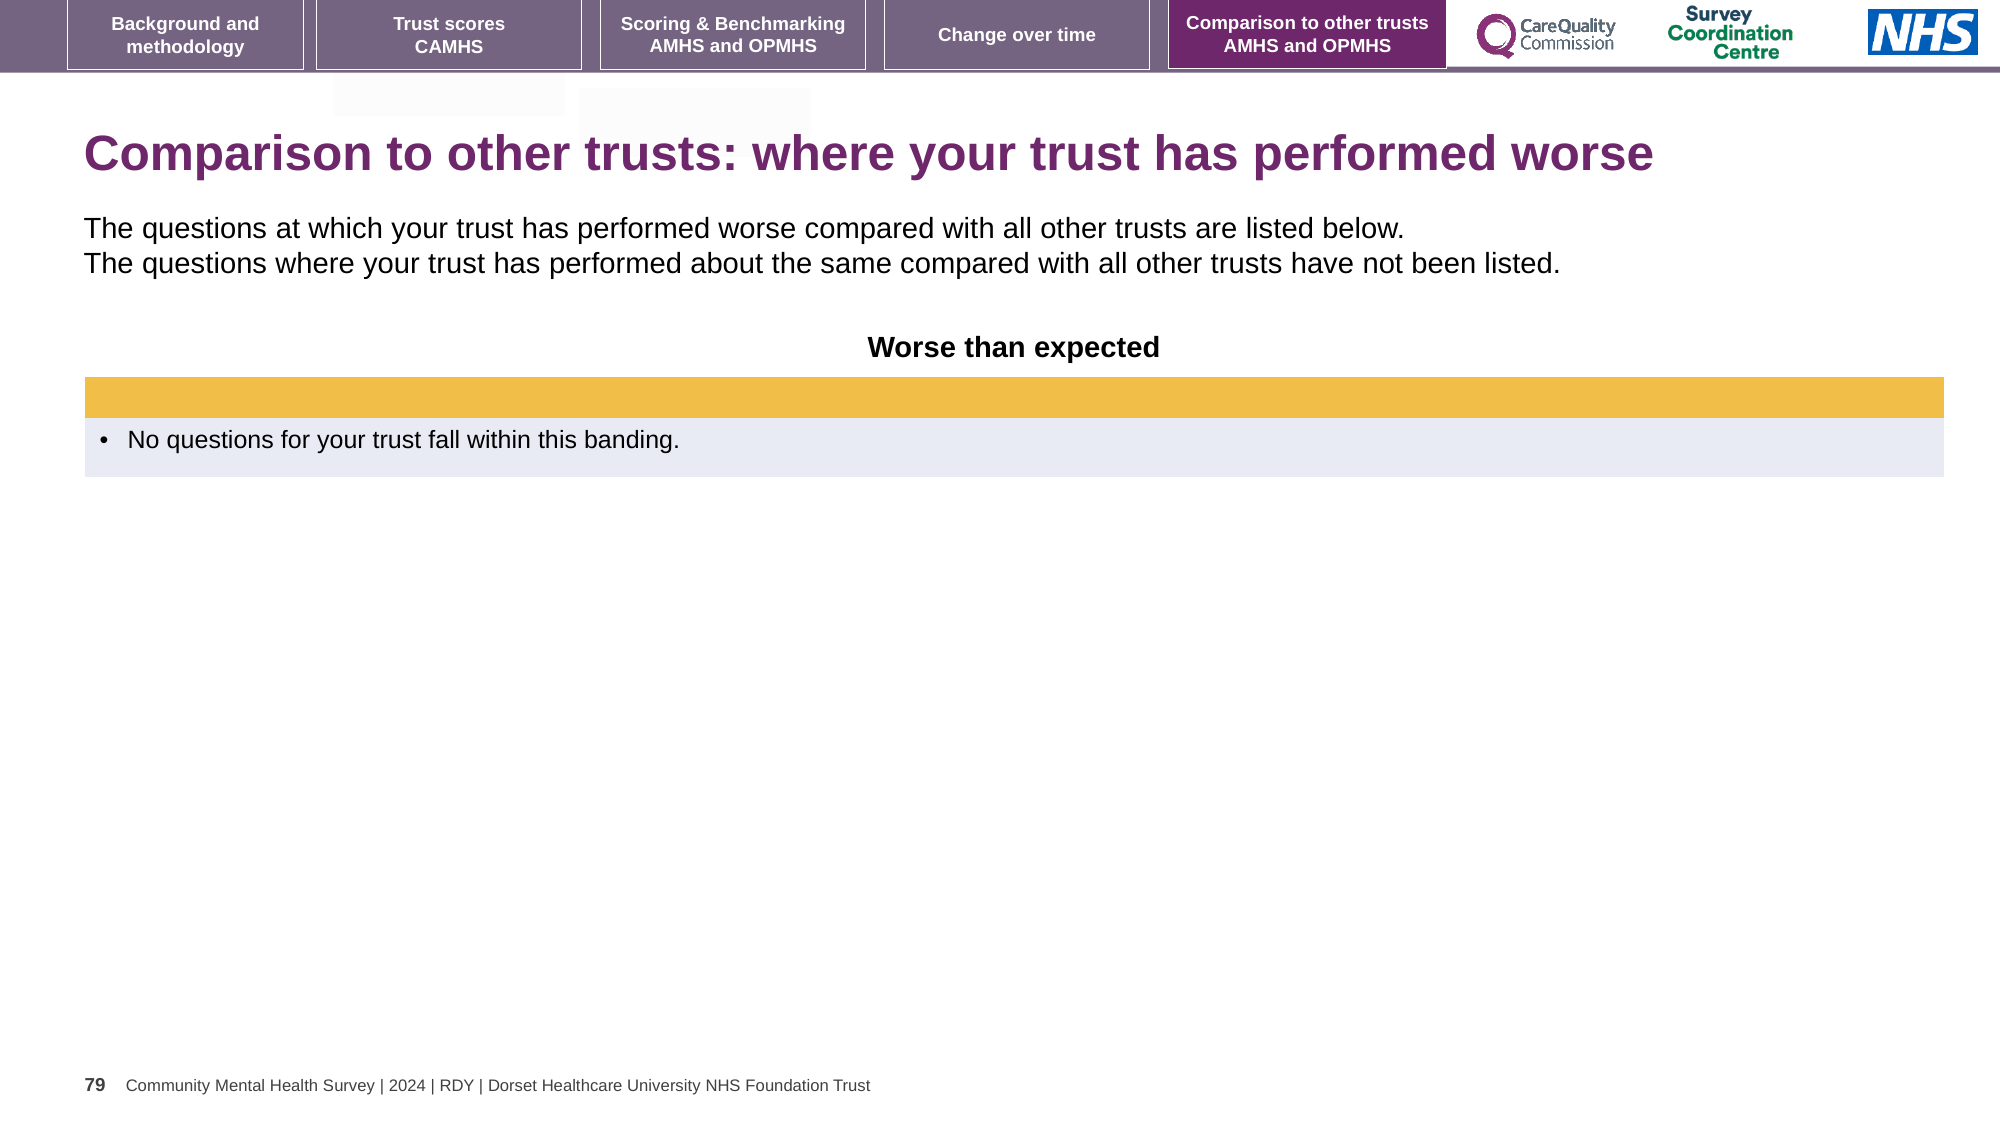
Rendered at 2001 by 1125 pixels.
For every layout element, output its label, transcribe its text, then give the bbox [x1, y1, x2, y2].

picture [1476, 13, 1616, 59]
title Comparison to other trusts: where your trust has performed worse [68, 100, 1942, 209]
text_box 79 [84, 1065, 122, 1125]
table_header Worse than expected [85, 317, 1944, 377]
picture [1868, 9, 1978, 55]
table_cell [85, 377, 1944, 418]
table_cell No questions for your trust fall within this banding. [85, 418, 1944, 477]
picture [1666, 3, 1794, 61]
text_box The questions at which your trust has performed worse compared with all other trusts are listed below. The questions where your trust has performed about the same compared with all other trusts have not been listed. [68, 202, 1896, 287]
